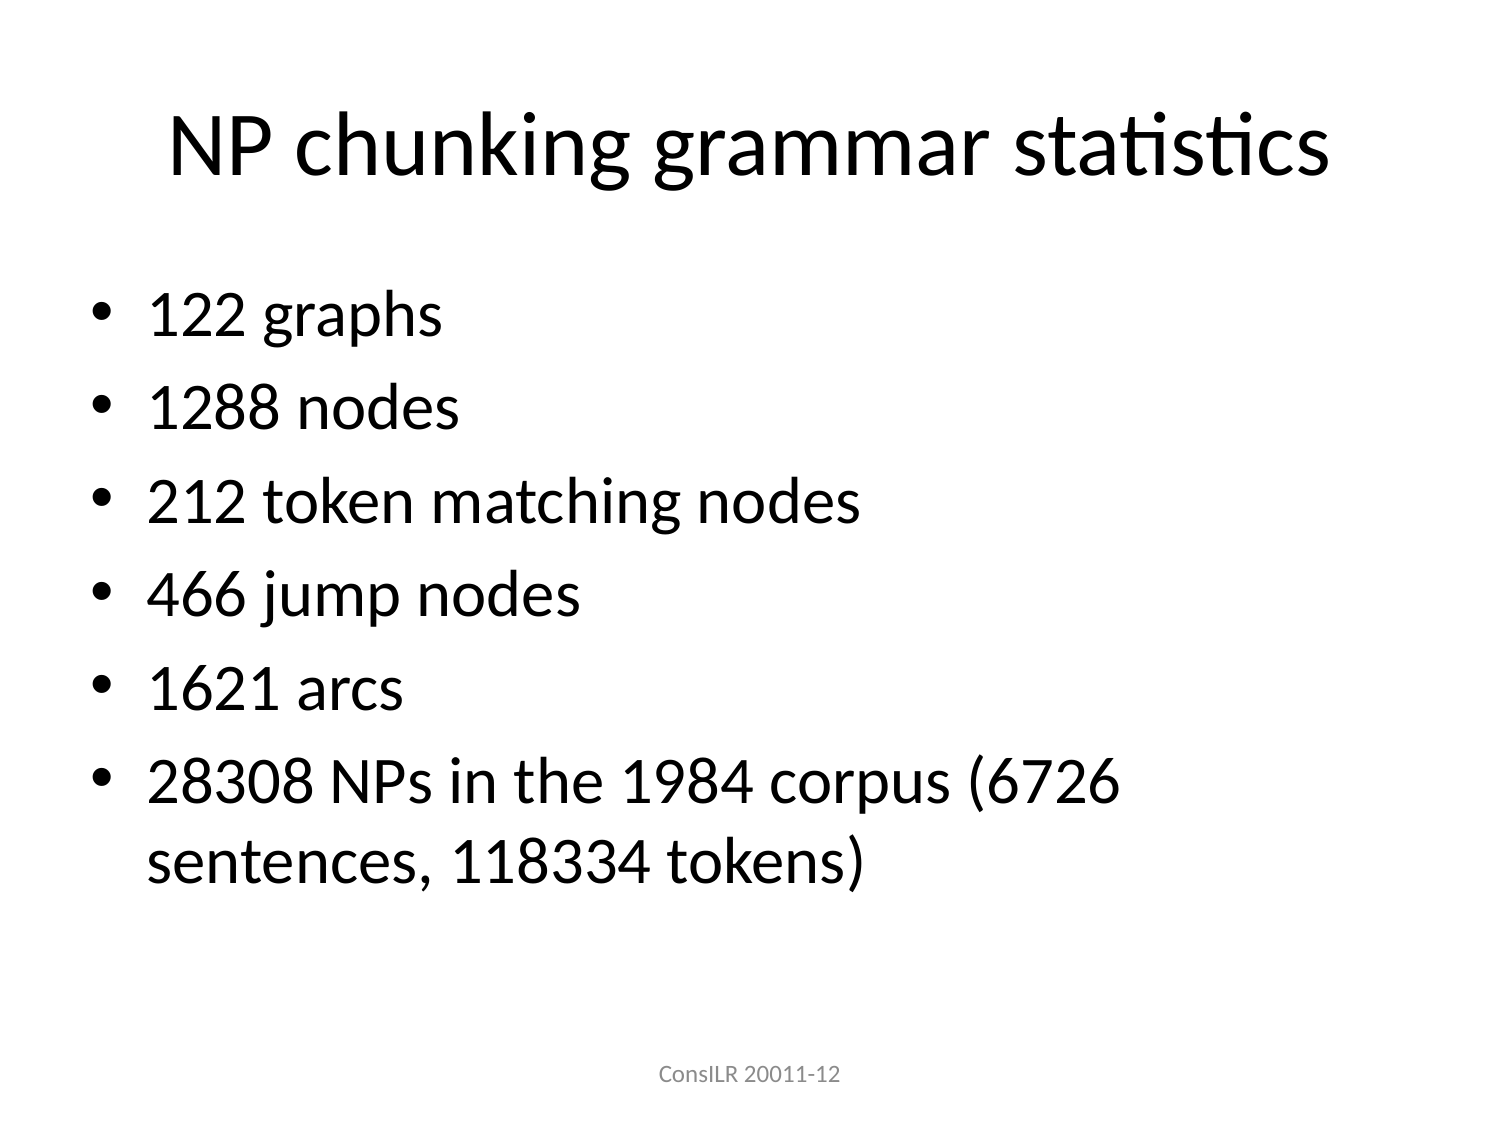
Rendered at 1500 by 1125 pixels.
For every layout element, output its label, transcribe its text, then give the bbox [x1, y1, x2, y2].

list 122 graphs 1288 nodes 212 token matching nodes 466 jump nodes 1621 arcs 28308 NPs in the 1984 corpus (6726 sentences, 118334 tokens) [75, 262, 1425, 1005]
footer ConsILR 20011-12 [512, 1042, 988, 1103]
title NP chunking grammar statistics [75, 45, 1425, 233]
